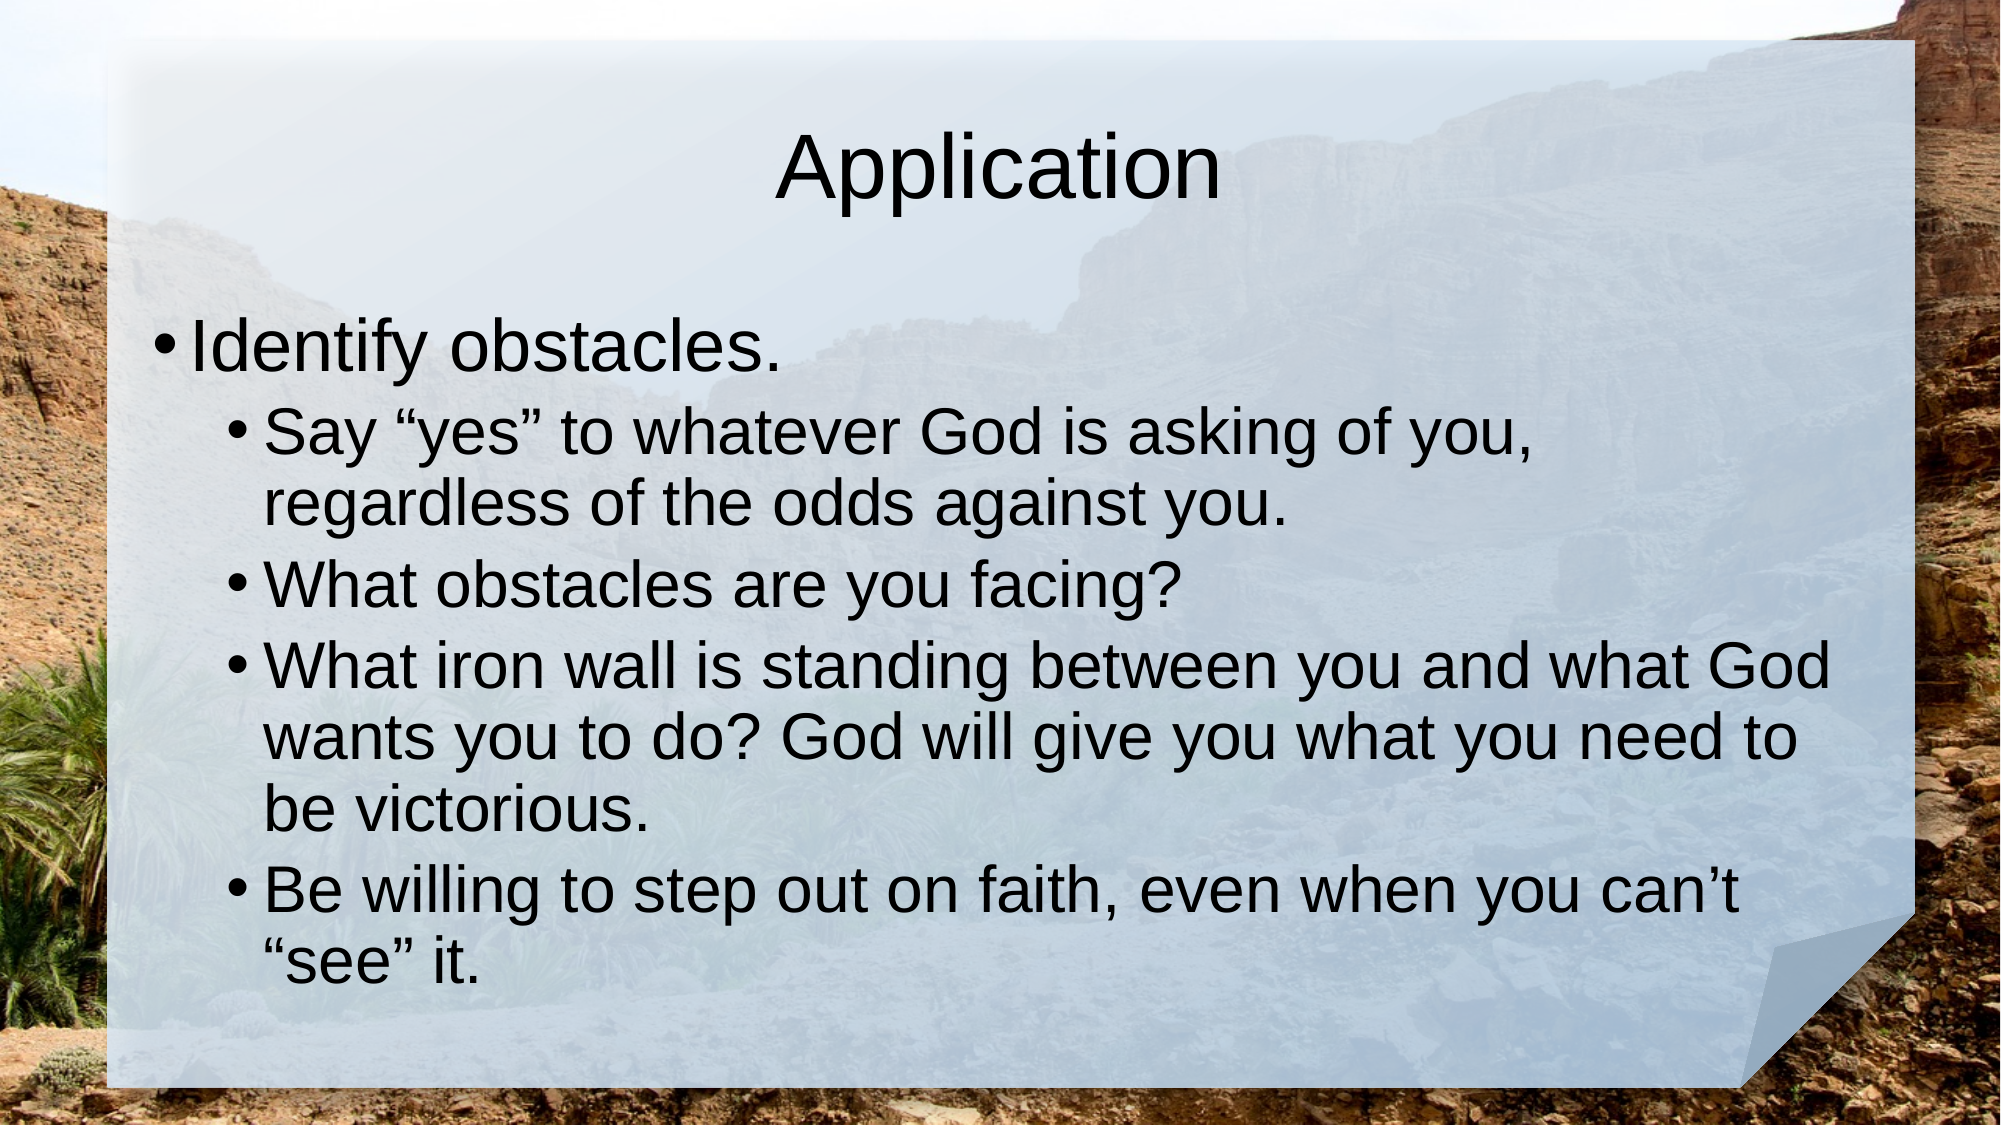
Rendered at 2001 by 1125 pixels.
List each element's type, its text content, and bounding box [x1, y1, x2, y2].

picture [0, 0, 2001, 1125]
title Application [137, 59, 1863, 278]
list Identify obstacles. Say “yes” to whatever God is asking of you, regardless of the odds against you. What obstacles are you facing? What iron wall is standing between you and what God wants you to do? God will give you what you need to be victorious. Be willing to step out on faith, even when you can’t “see” it. [137, 299, 1863, 1014]
